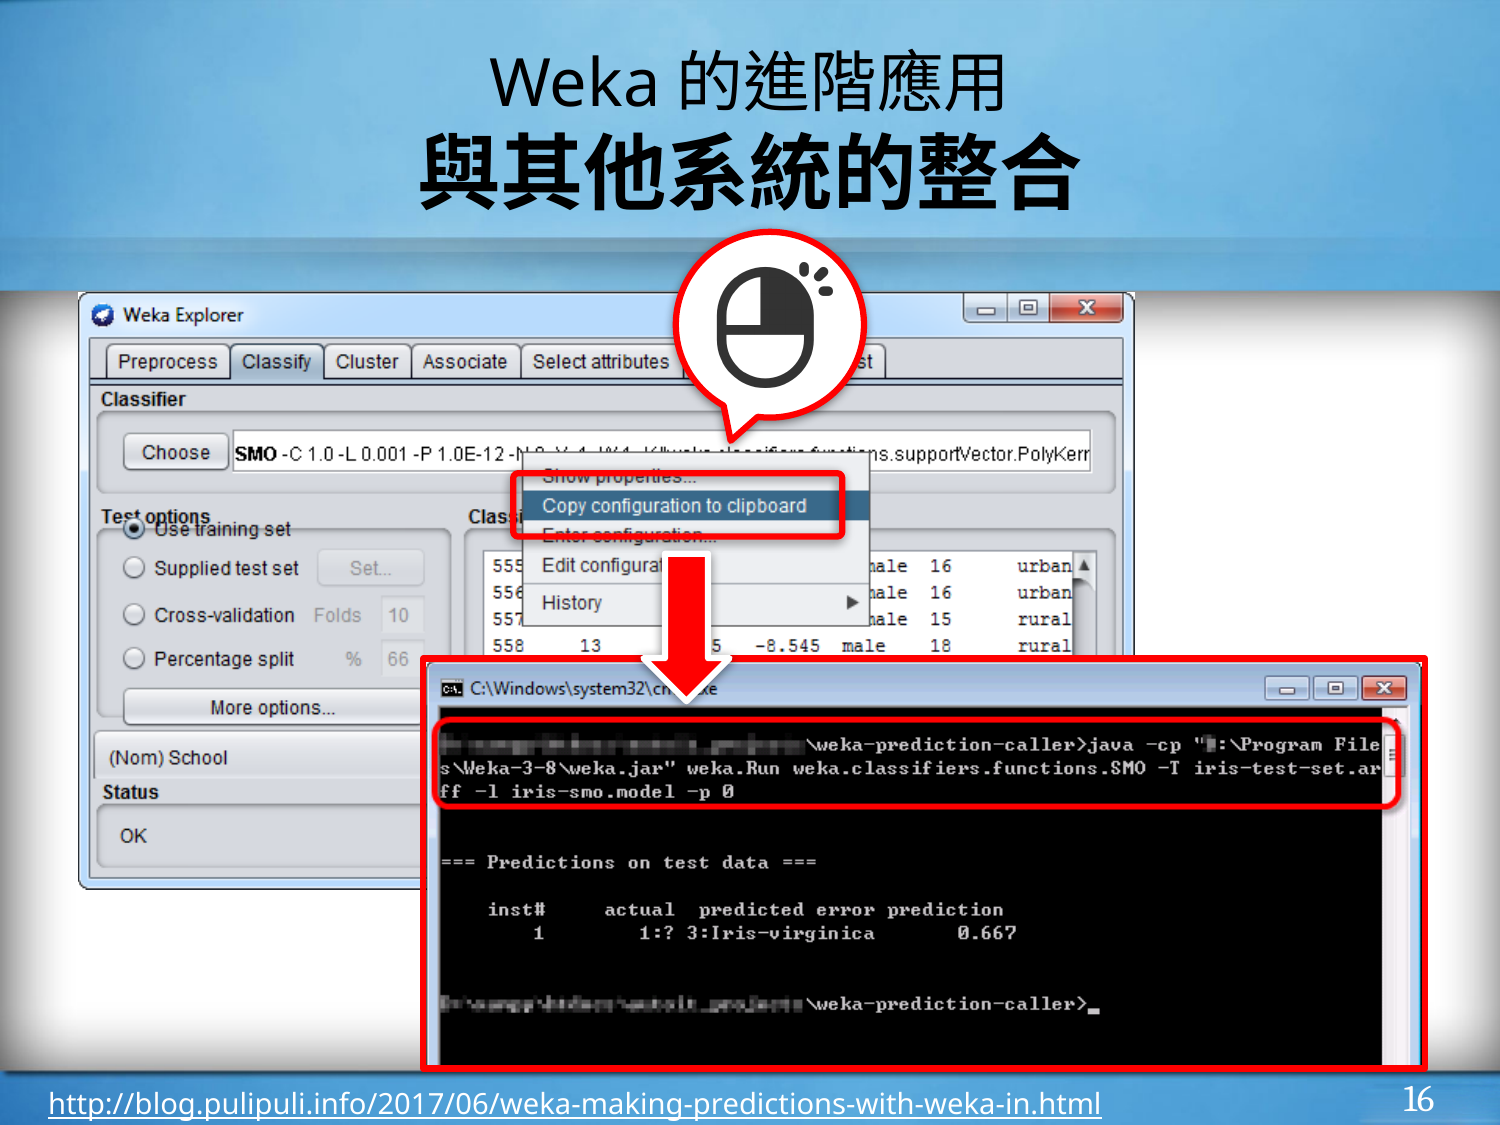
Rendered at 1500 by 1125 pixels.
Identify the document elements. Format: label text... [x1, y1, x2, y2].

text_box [675, 231, 865, 418]
subtitle http://blog.pulipuli.info/2017/06/weka-making-predictions-with-weka-in.html [3, 1080, 1348, 1125]
slide_number ‹#› [1350, 1074, 1488, 1118]
title Weka的進階應用 與其他系統的整合 [78, 27, 1422, 232]
picture [0, 0, 1500, 1125]
